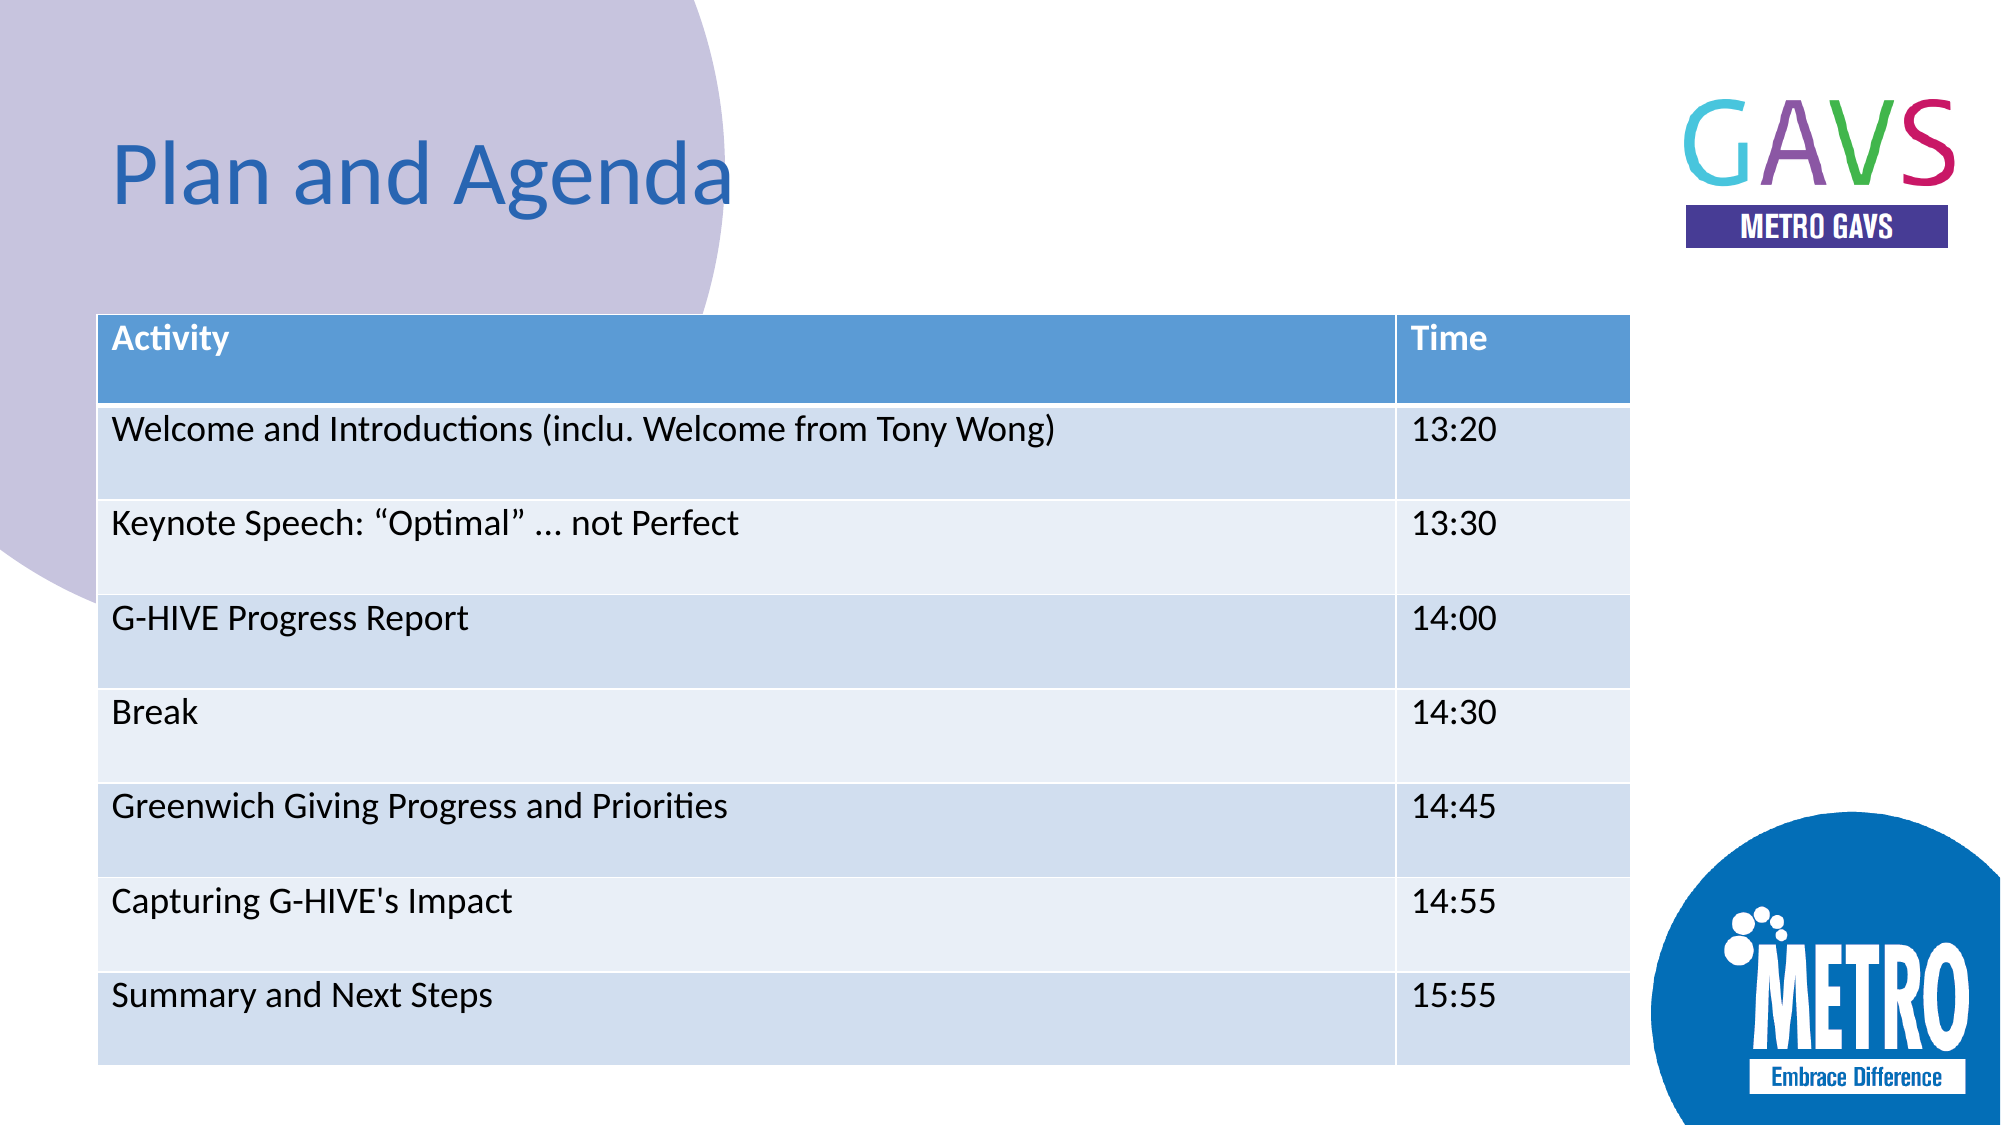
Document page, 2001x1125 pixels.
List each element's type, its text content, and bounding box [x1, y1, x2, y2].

table_header Activity [98, 315, 1395, 403]
table_cell Capturing G-HIVE's Impact [98, 878, 1395, 971]
table_cell G-HIVE Progress Report [98, 595, 1395, 688]
list [96, 314, 1658, 1089]
table_header Time [1397, 315, 1630, 403]
picture [1658, 66, 1978, 270]
title Plan and Agenda [96, 66, 1658, 284]
table_cell 13:20 [1397, 408, 1630, 499]
table_cell Break [98, 690, 1395, 782]
table_cell Summary and Next Steps [98, 973, 1395, 1065]
table_cell Keynote Speech: “Optimal” ... not Perfect [98, 501, 1395, 594]
table_cell Welcome and Introductions (inclu. Welcome from Tony Wong) [98, 408, 1395, 499]
table_cell 14:30 [1397, 690, 1630, 782]
table_cell 14:55 [1397, 878, 1630, 971]
table_cell 13:30 [1397, 501, 1630, 594]
table_cell 15:55 [1397, 973, 1630, 1065]
table_cell 14:45 [1397, 784, 1630, 877]
table_cell 14:00 [1397, 595, 1630, 688]
table_cell Greenwich Giving Progress and Priorities [98, 784, 1395, 877]
picture [1651, 811, 2001, 1125]
